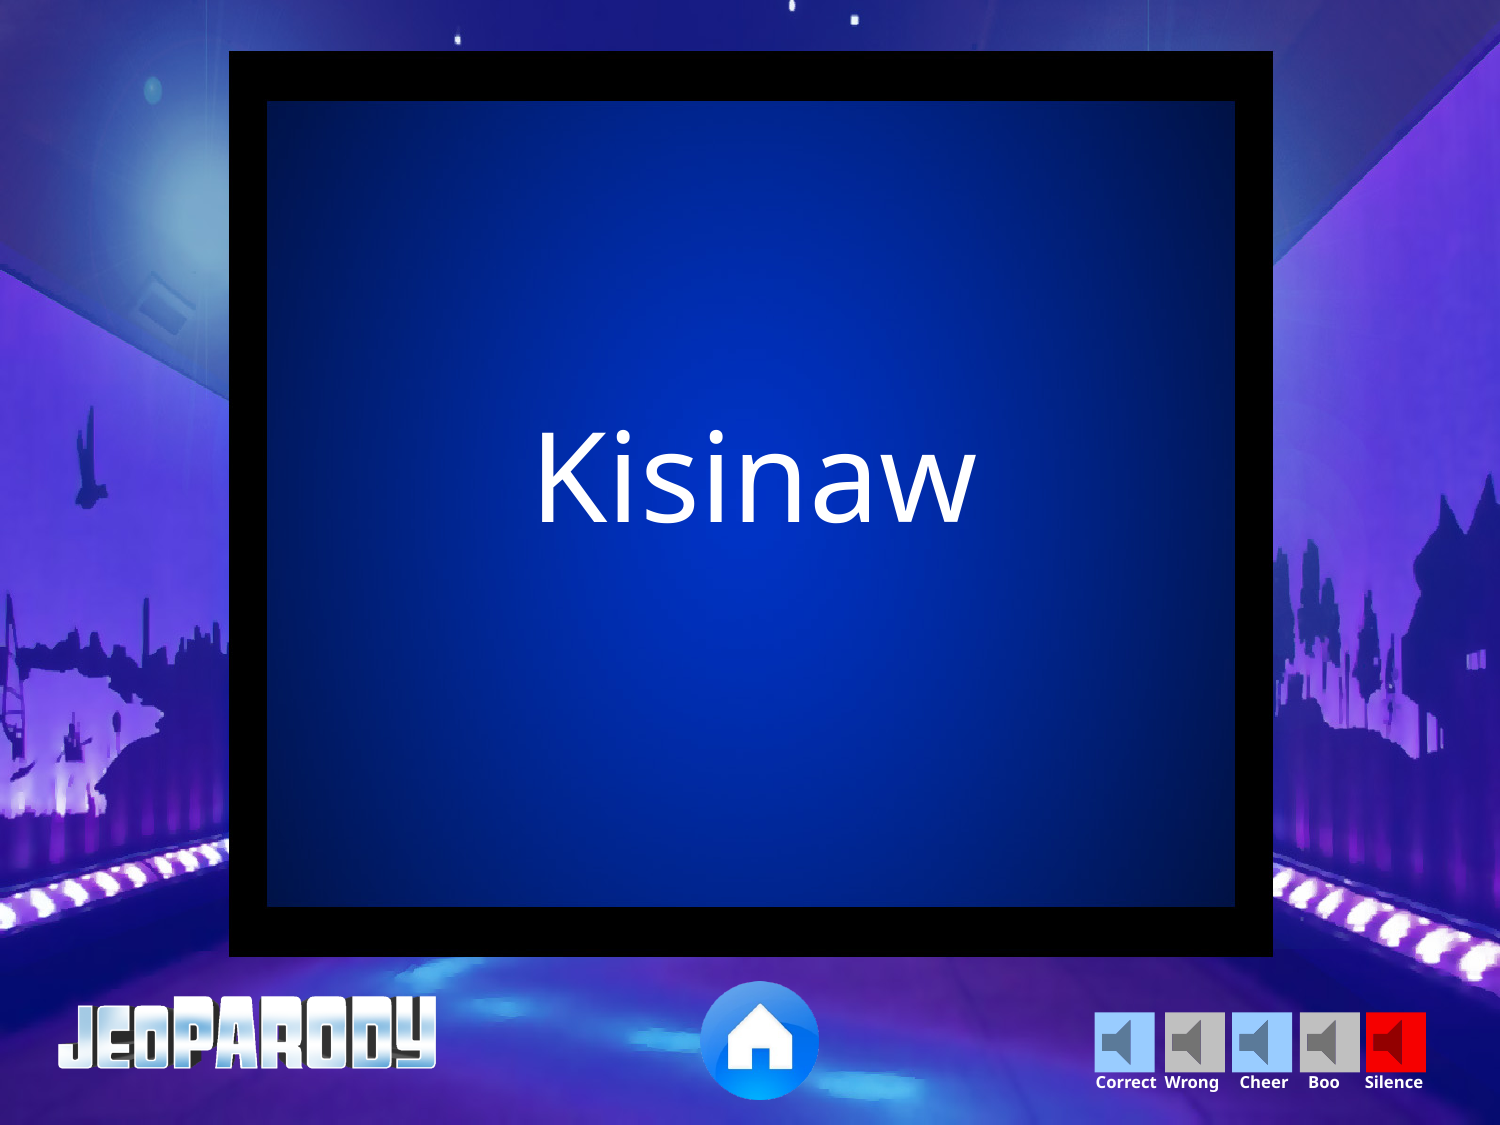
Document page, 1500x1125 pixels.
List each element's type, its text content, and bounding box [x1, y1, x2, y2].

text_box Kisinaw [133, 389, 1375, 555]
picture [0, 0, 1500, 1125]
